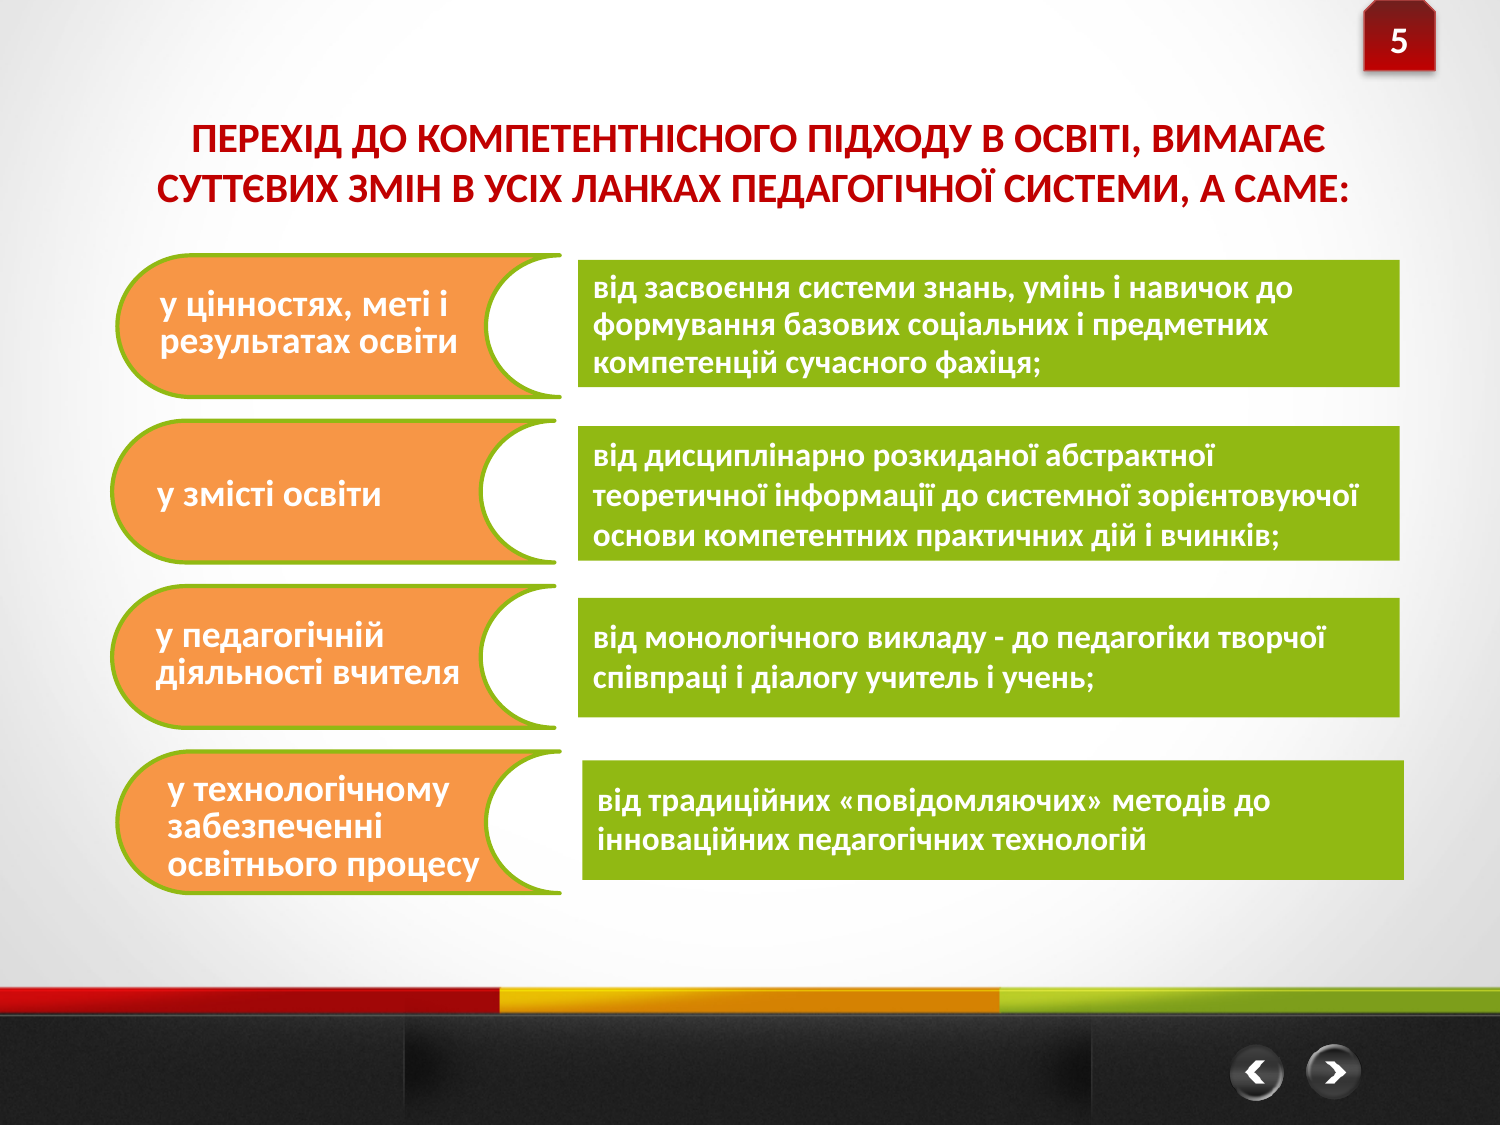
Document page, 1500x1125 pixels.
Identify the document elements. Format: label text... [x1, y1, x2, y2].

picture [0, 0, 1500, 1125]
text_box 5 [1363, 0, 1436, 72]
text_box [111, 255, 1405, 906]
text_box ПЕРЕХІД ДО КОМПЕТЕНТНІСНОГО ПІДХОДУ В ОСВІТІ, ВИМАГАЄ СУТТЄВИХ ЗМІН В УСІХ ЛАНКАХ ПЕДАГОГІЧНОЇ СИСТЕМИ, А САМЕ: [117, 90, 1400, 232]
